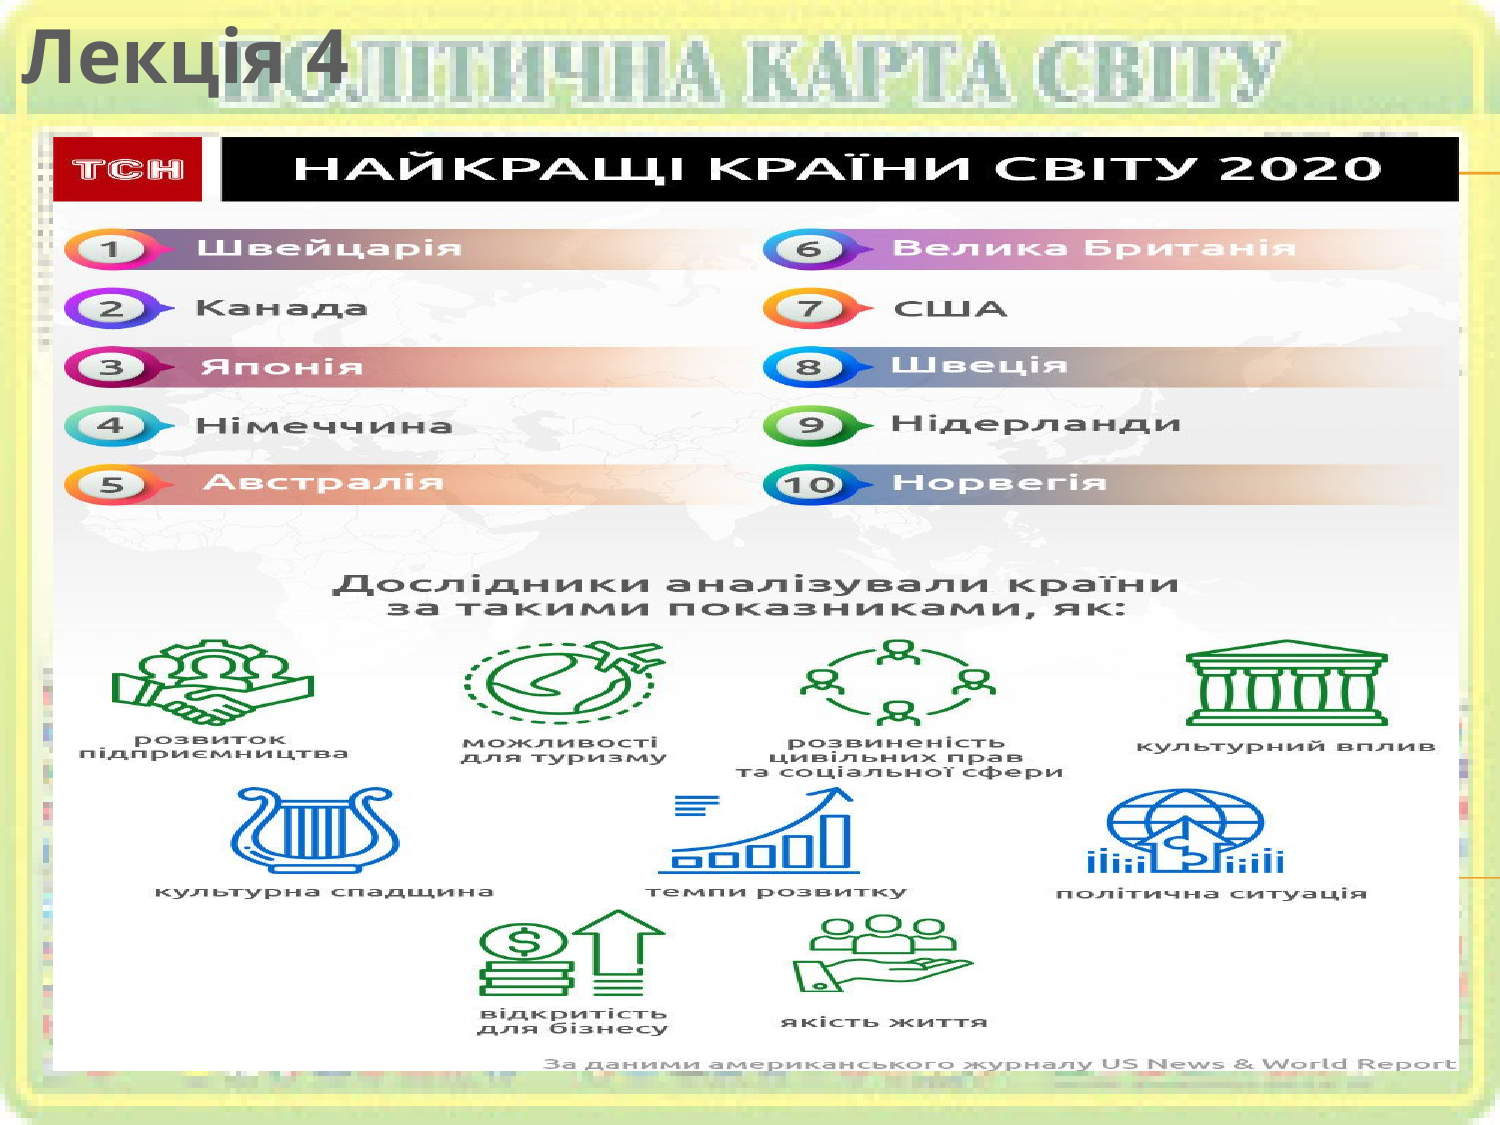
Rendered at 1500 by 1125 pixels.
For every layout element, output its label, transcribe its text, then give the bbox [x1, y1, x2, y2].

text_box Лекція 4 [0, 1, 372, 107]
picture [52, 136, 1460, 1071]
